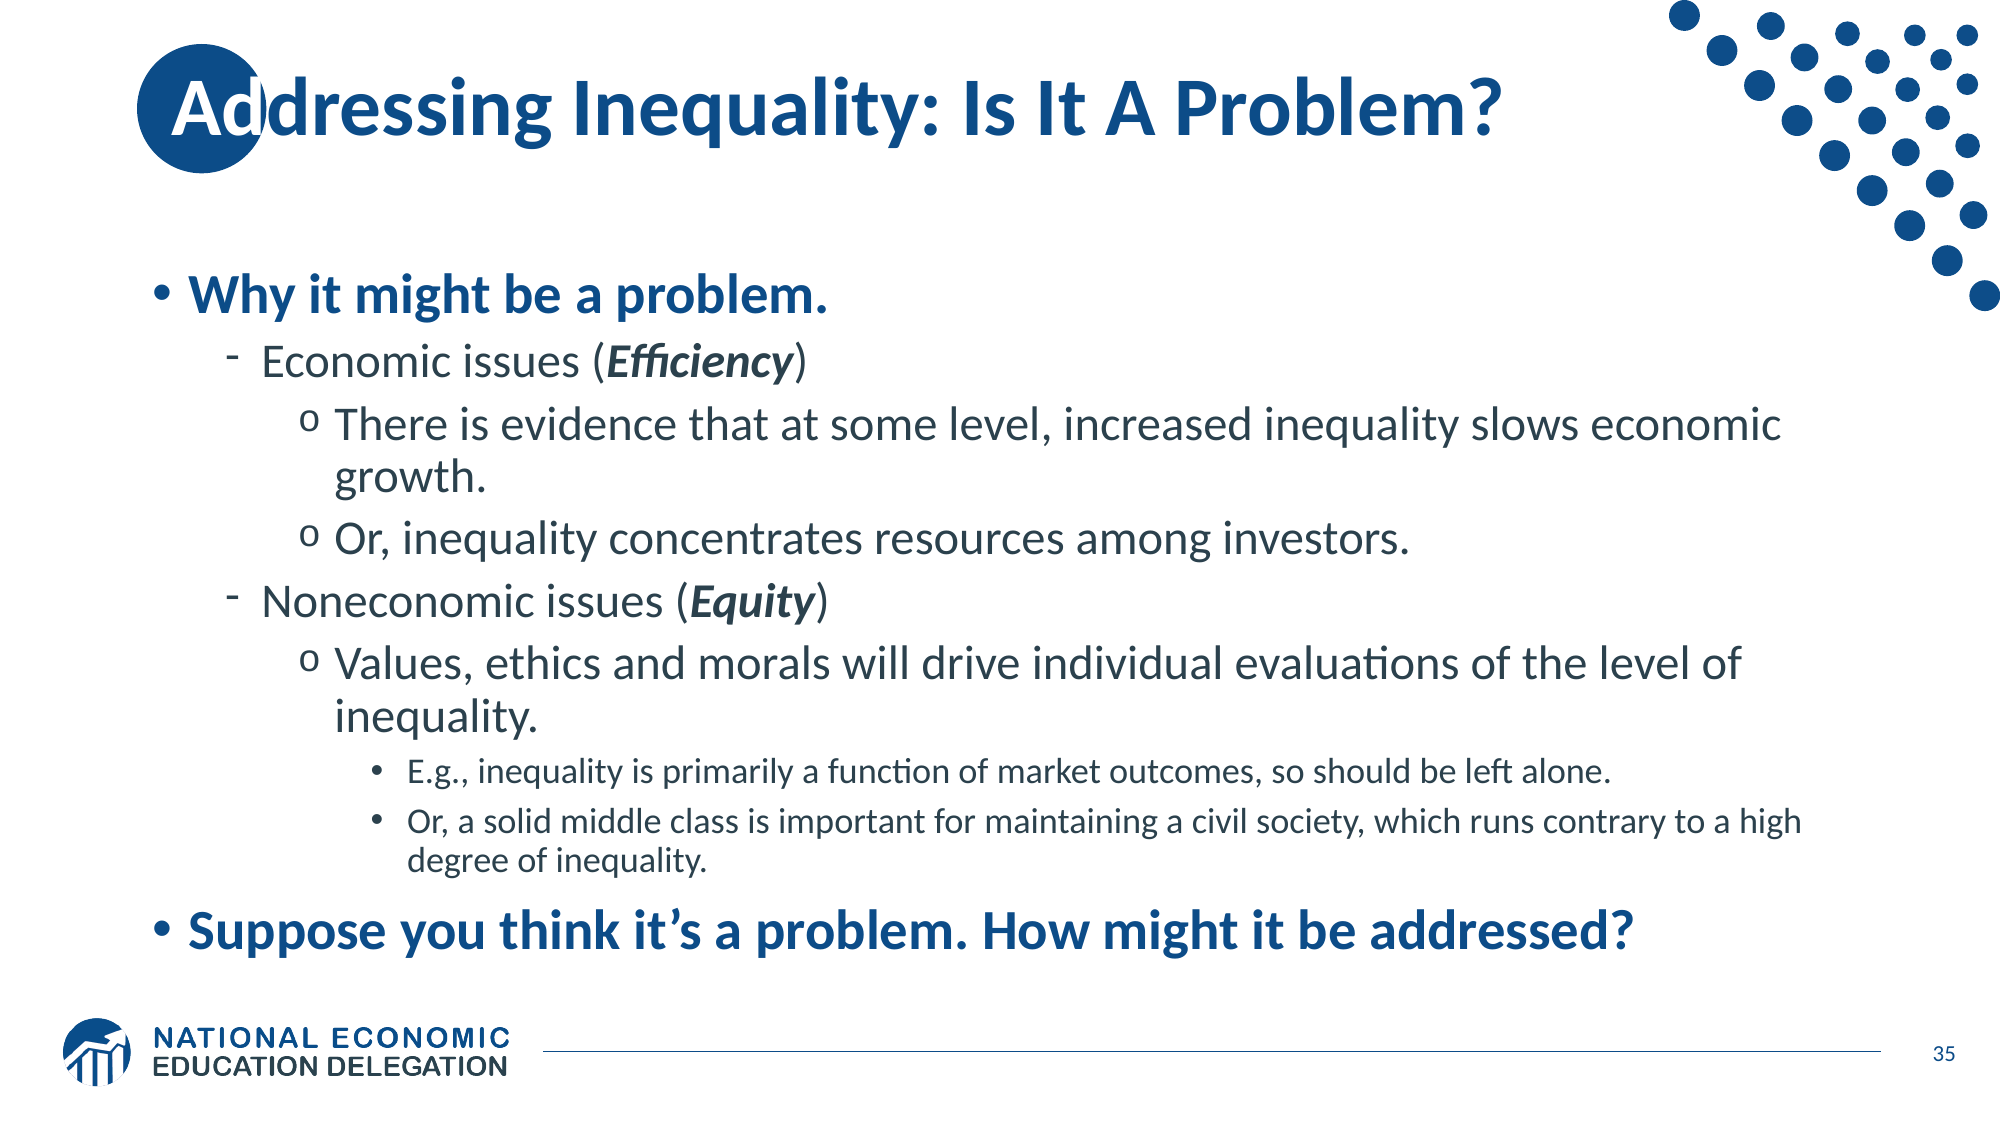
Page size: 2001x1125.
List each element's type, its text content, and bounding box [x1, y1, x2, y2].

slide_number 35 [1521, 1022, 1972, 1082]
picture [55, 1013, 520, 1091]
list Why it might be a problem. Economic issues (Efficiency) There is evidence that at some level, increased inequality slows economic growth. Or, inequality concentrates resources among investors. Noneconomic issues (Equity) Values, ethics and morals will drive individual evaluations of the level of inequality. E.g., inequality is primarily a function of market outcomes, so should be left alone. Or, a solid middle class is important for maintaining a civil society, which runs contrary to a high degree of inequality. Suppose you think it’s a problem. How might it be addressed? [137, 257, 1863, 972]
title Addressing Inequality: Is It A Problem? [137, 0, 1863, 218]
